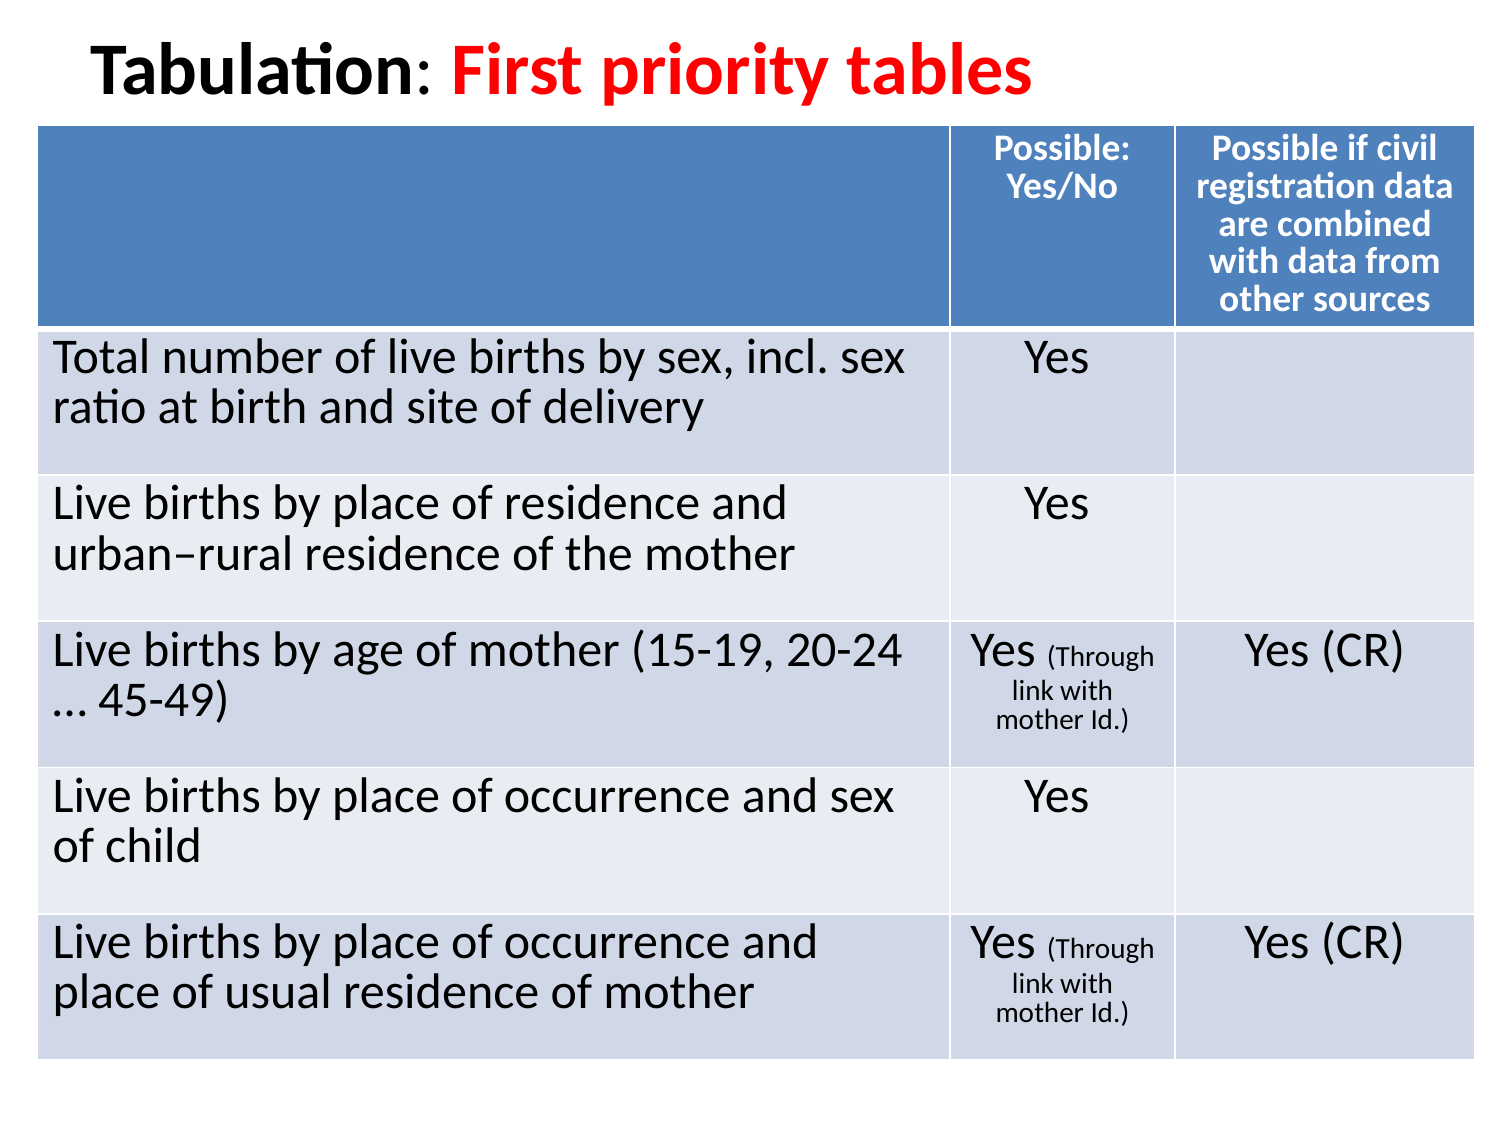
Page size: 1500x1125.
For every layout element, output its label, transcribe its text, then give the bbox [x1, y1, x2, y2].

title Tabulation: First priority tables [75, 12, 1425, 118]
table_header Possible if civil registration data are combined with data from other sources [1176, 126, 1474, 326]
table_header Possible: Yes/No [951, 126, 1174, 326]
table_cell Yes (CR) [1176, 622, 1474, 767]
table_cell Yes (Through link with mother Id.) [951, 915, 1174, 1059]
table_cell Live births by place of occurrence and sex of child [38, 768, 949, 913]
table_cell Yes [951, 768, 1174, 913]
table_cell Yes [951, 476, 1174, 620]
table_cell [1176, 768, 1474, 913]
table_cell Total number of live births by sex, incl. sex ratio at birth and site of delivery [38, 332, 949, 474]
table_cell Live births by place of residence and urban–rural residence of the mother [38, 476, 949, 620]
table_cell Yes [951, 332, 1174, 474]
table_cell [1176, 332, 1474, 474]
table_cell Live births by age of mother (15-19, 20-24 … 45-49) [38, 622, 949, 767]
table_header [38, 126, 949, 326]
table_cell Yes (CR) [1176, 915, 1474, 1059]
table_cell Yes (Through link with mother Id.) [951, 622, 1174, 767]
table_cell [1176, 476, 1474, 620]
table_cell Live births by place of occurrence and place of usual residence of mother [38, 915, 949, 1059]
